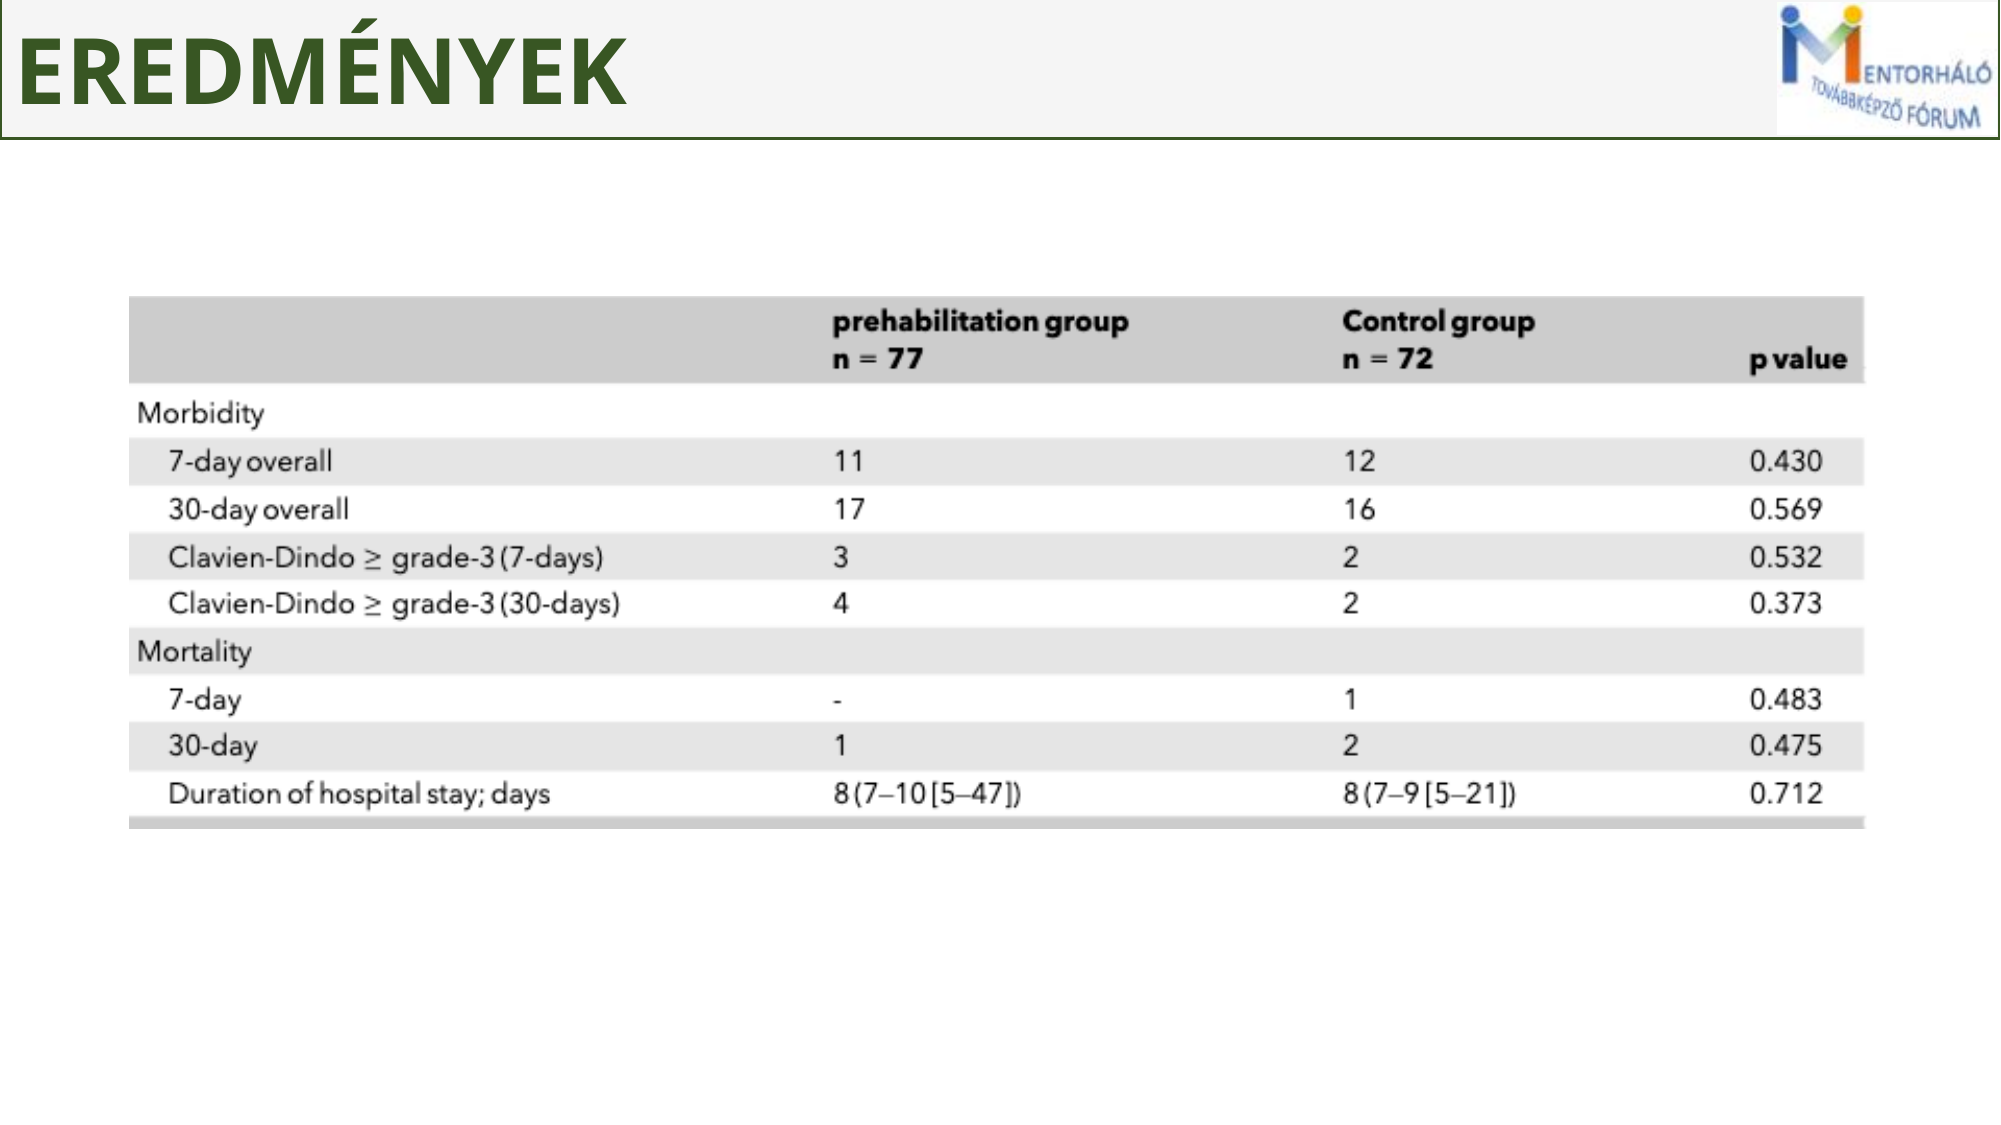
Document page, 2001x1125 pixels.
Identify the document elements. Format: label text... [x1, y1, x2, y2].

picture [129, 296, 1871, 829]
picture [1777, 2, 1997, 135]
text_box EREDMÉNYEK [0, 0, 2000, 140]
